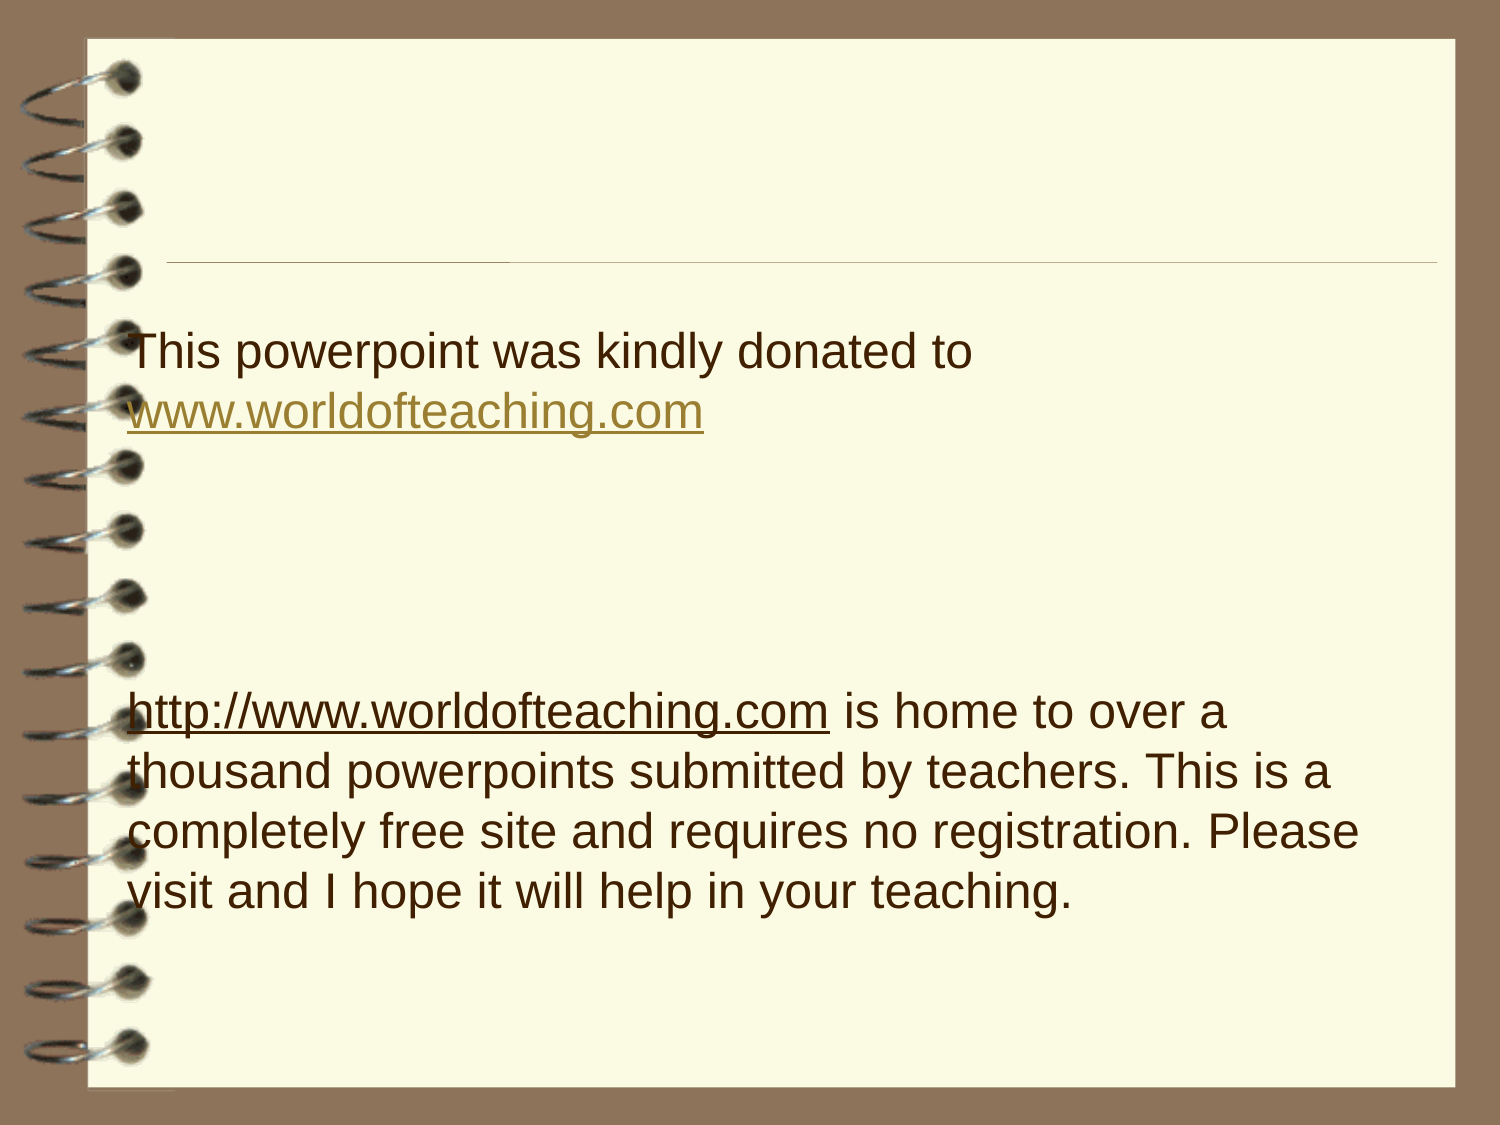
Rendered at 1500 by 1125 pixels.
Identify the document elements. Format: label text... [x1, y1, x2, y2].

text_box This powerpoint was kindly donated to www.worldofteaching.com http://www.worldofteaching.com is home to over a thousand powerpoints submitted by teachers. This is a completely free site and requires no registration. Please visit and I hope it will help in your teaching. [112, 310, 1412, 926]
picture [0, 0, 175, 1125]
